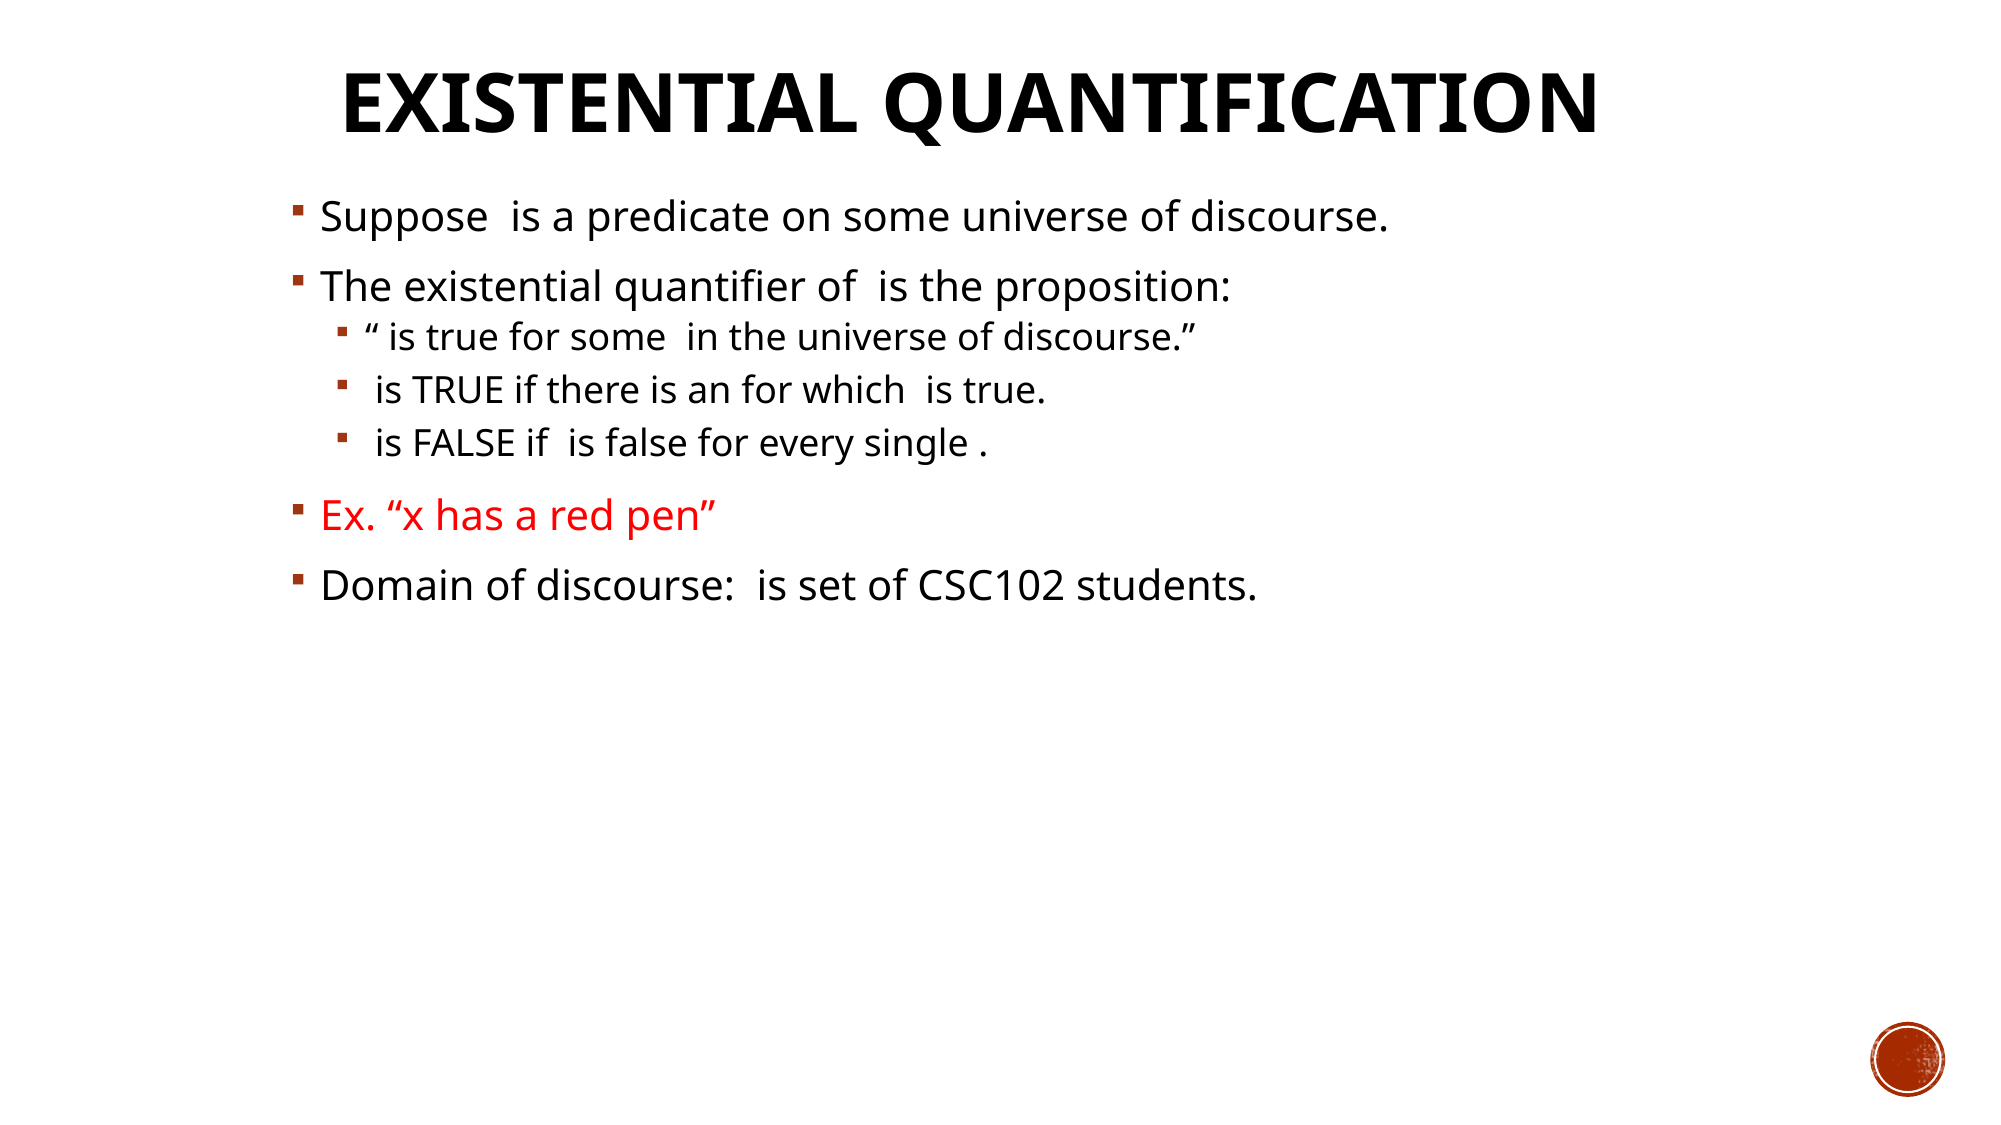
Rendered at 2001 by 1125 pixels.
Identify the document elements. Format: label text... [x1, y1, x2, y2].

title Existential quantification [324, 12, 1675, 200]
